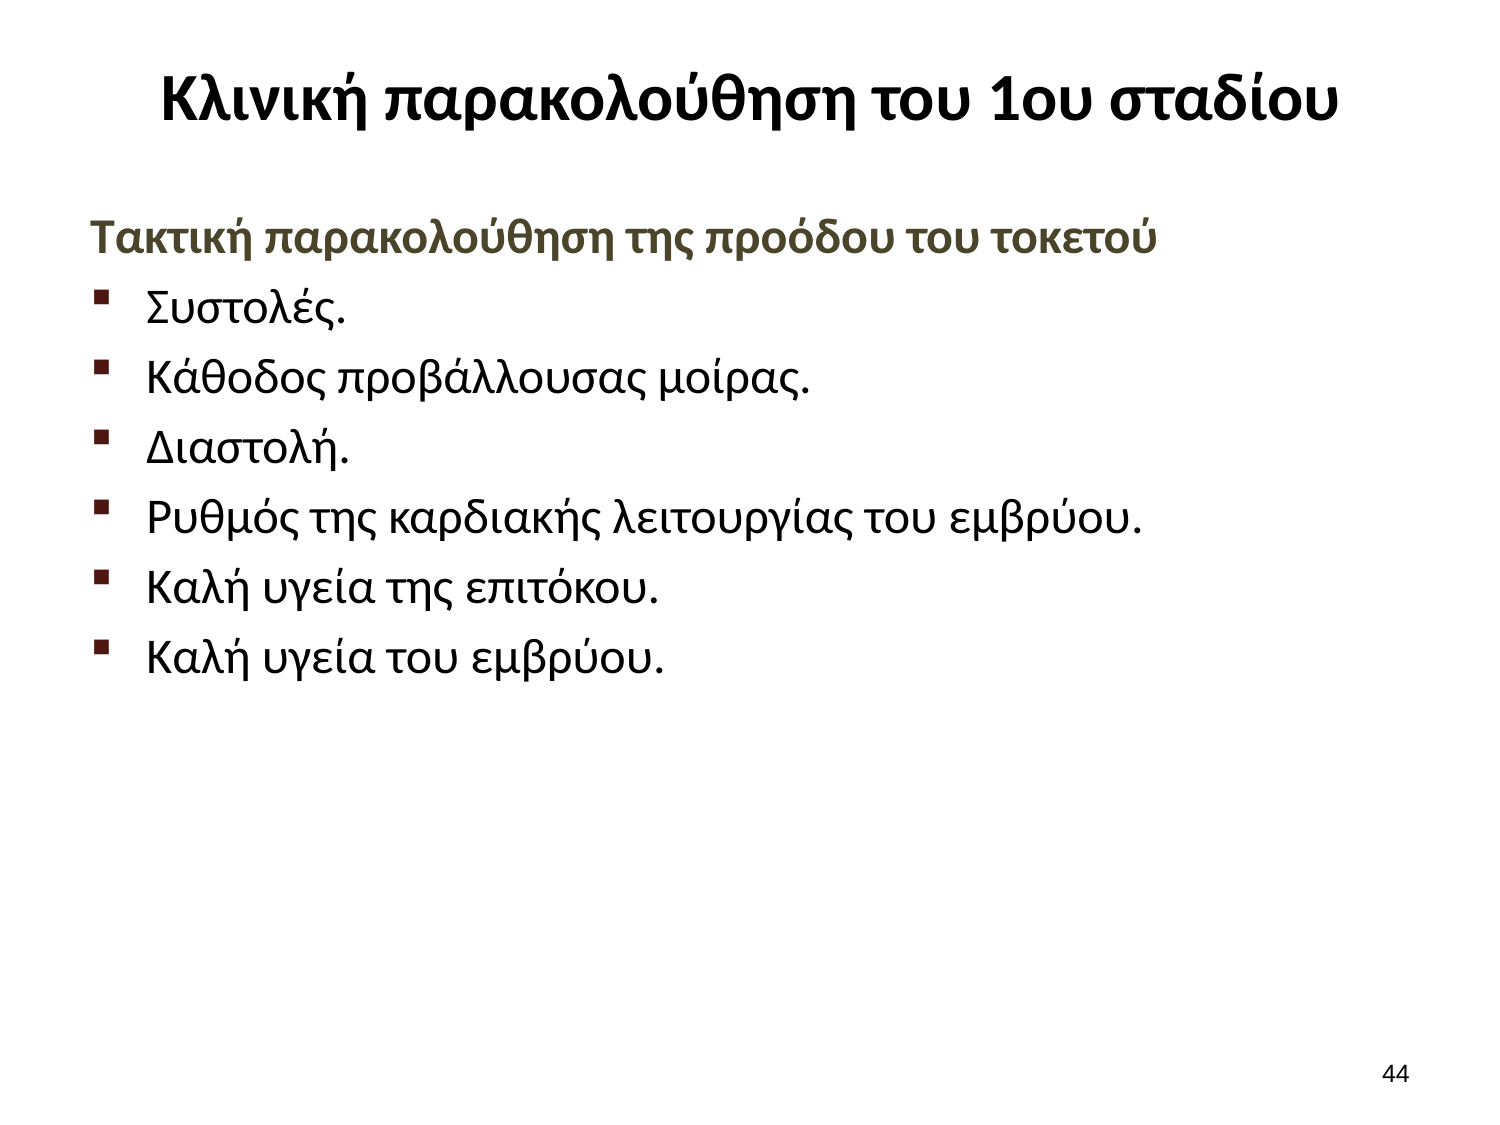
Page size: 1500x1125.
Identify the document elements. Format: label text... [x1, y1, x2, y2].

slide_number 43 [1074, 1042, 1425, 1103]
title Κλινική παρακολούθηση του 1ου σταδίου [76, 19, 1427, 169]
list Τακτική παρακολούθηση της προόδου του τοκετού Συστολές. Κάθοδος προβάλλουσας μοίρας. Διαστολή. Ρυθμός της καρδιακής λειτουργίας του εμβρύου. Καλή υγεία της επιτόκου. Καλή υγεία του εμβρύου. [75, 196, 1425, 1024]
